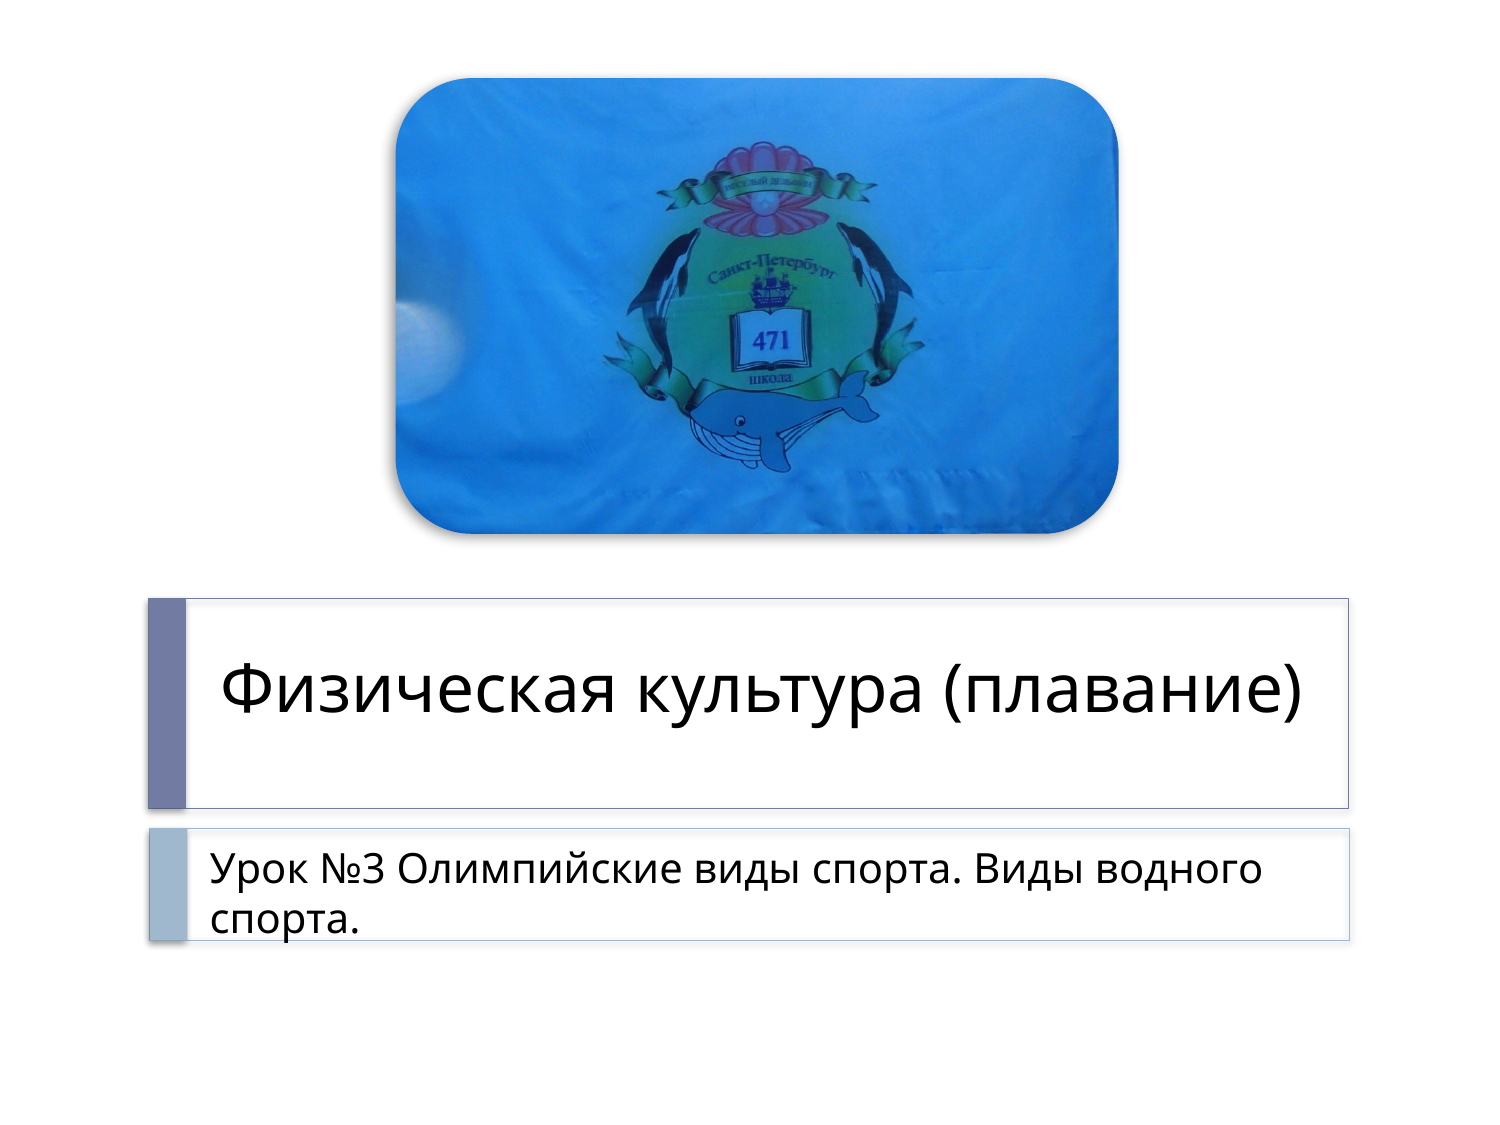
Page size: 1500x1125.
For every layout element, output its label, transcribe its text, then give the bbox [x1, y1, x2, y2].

picture [395, 77, 1119, 535]
title Физическая культура (плавание) [200, 637, 1325, 800]
text_box Урок №3 Олимпийские виды спорта. Виды водного спорта. [194, 834, 1329, 949]
